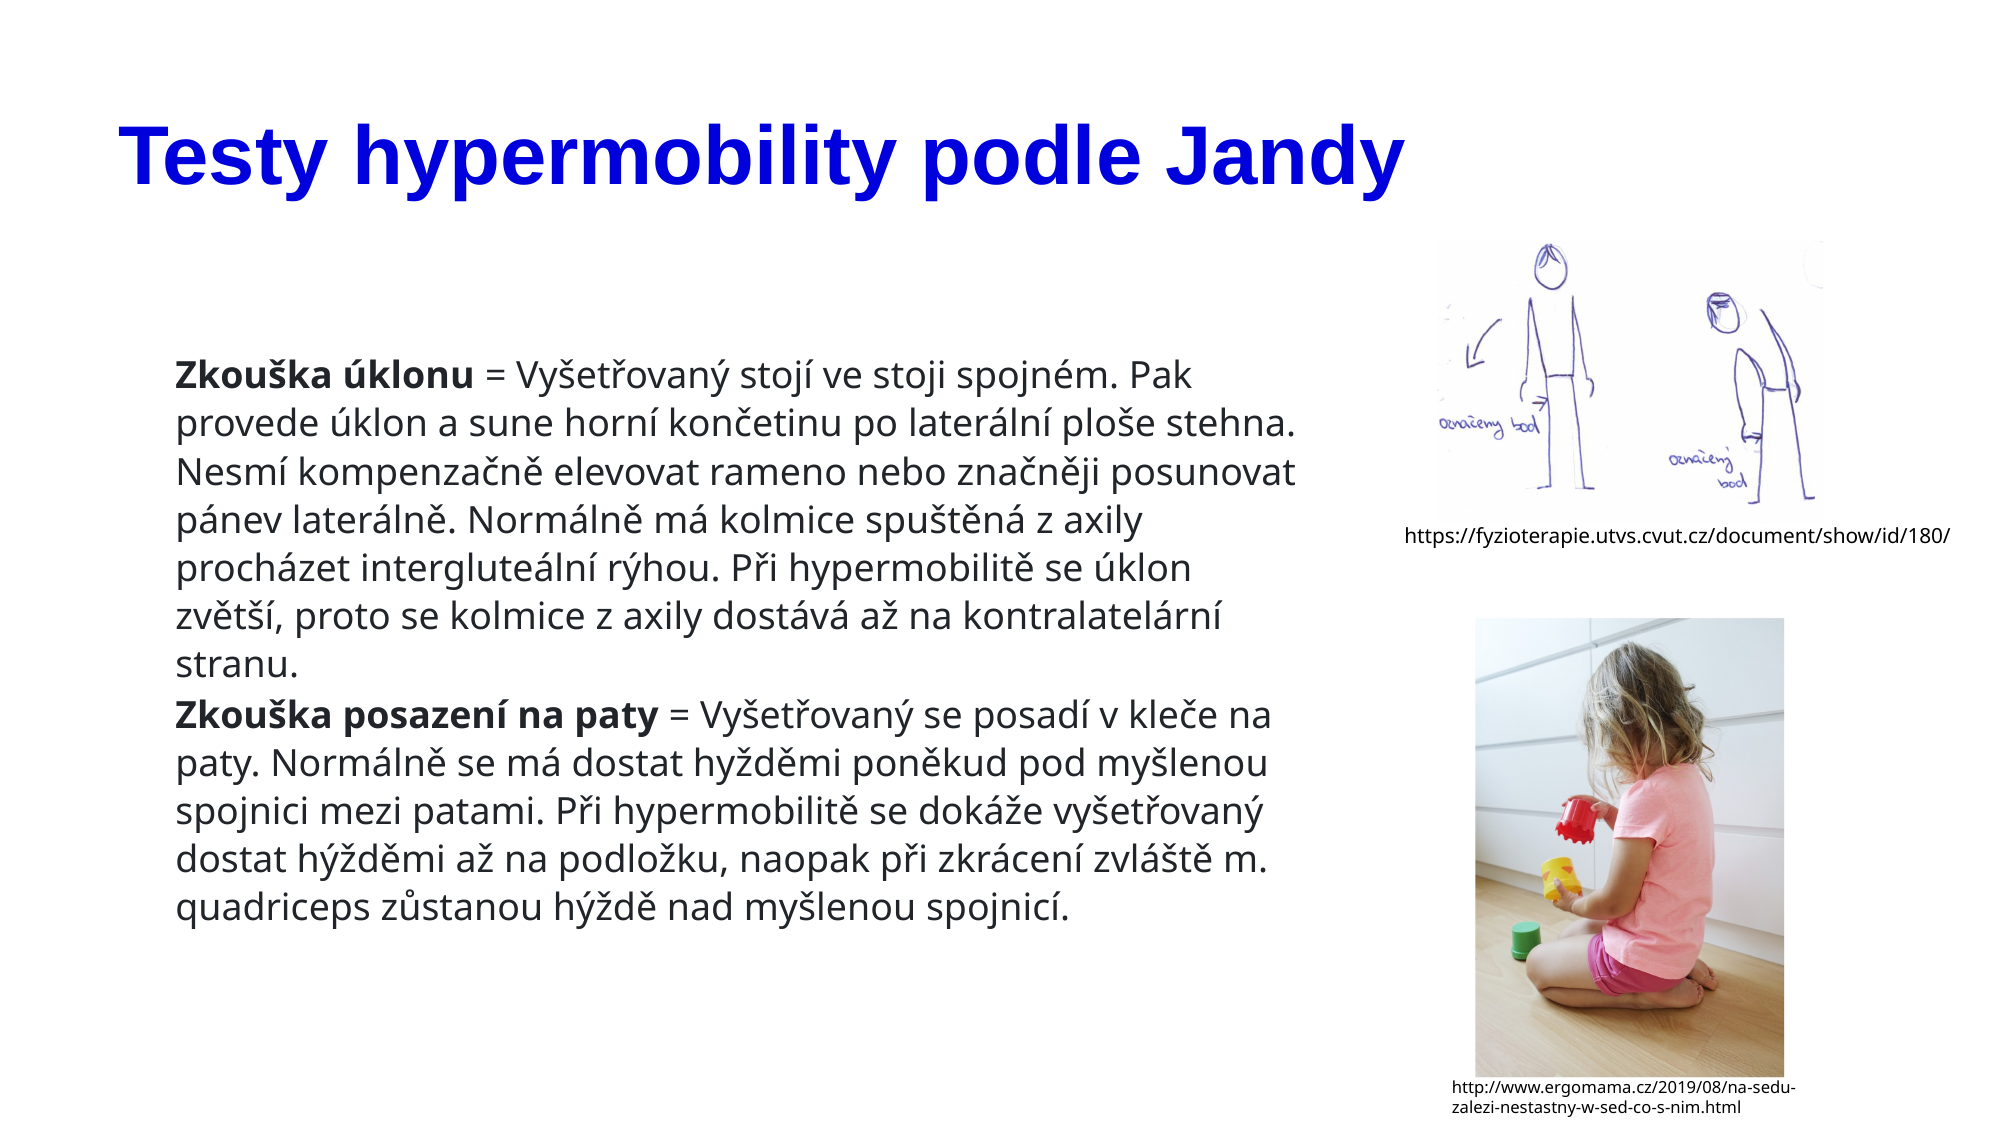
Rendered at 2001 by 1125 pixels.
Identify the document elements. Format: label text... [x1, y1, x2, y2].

list Zkouška úklonu = Vyšetřovaný stojí ve stoji spojném. Pak provede úklon a sune horní končetinu po laterální ploše stehna. Nesmí kompenzačně elevovat rameno nebo značněji posunovat pánev laterálně. Normálně má kolmice spuštěná z axily procházet intergluteální rýhou. Při hypermobilitě se úklon zvětší, proto se kolmice z axily dostává až na kontralatelární stranu. Zkouška posazení na paty = Vyšetřovaný se posadí v kleče na paty. Normálně se má dostat hyžděmi poněkud pod myšlenou spojnici mezi patami. Při hypermobilitě se dokáže vyšetřovaný dostat hýžděmi až na podložku, naopak při zkrácení zvláště m. quadriceps zůstanou hýždě nad myšlenou spojnicí. [175, 348, 1307, 1046]
text_box https://fyzioterapie.utvs.cvut.cz/document/show/id/180/ [1389, 515, 1975, 556]
text_box http://www.ergomama.cz/2019/08/na-sedu-zalezi-nestastny-w-sed-co-s-nim.html [1437, 1069, 1846, 1125]
picture [1436, 241, 1824, 524]
title Testy hypermobility podle Jandy [118, 118, 1883, 193]
picture [1474, 617, 1785, 1079]
